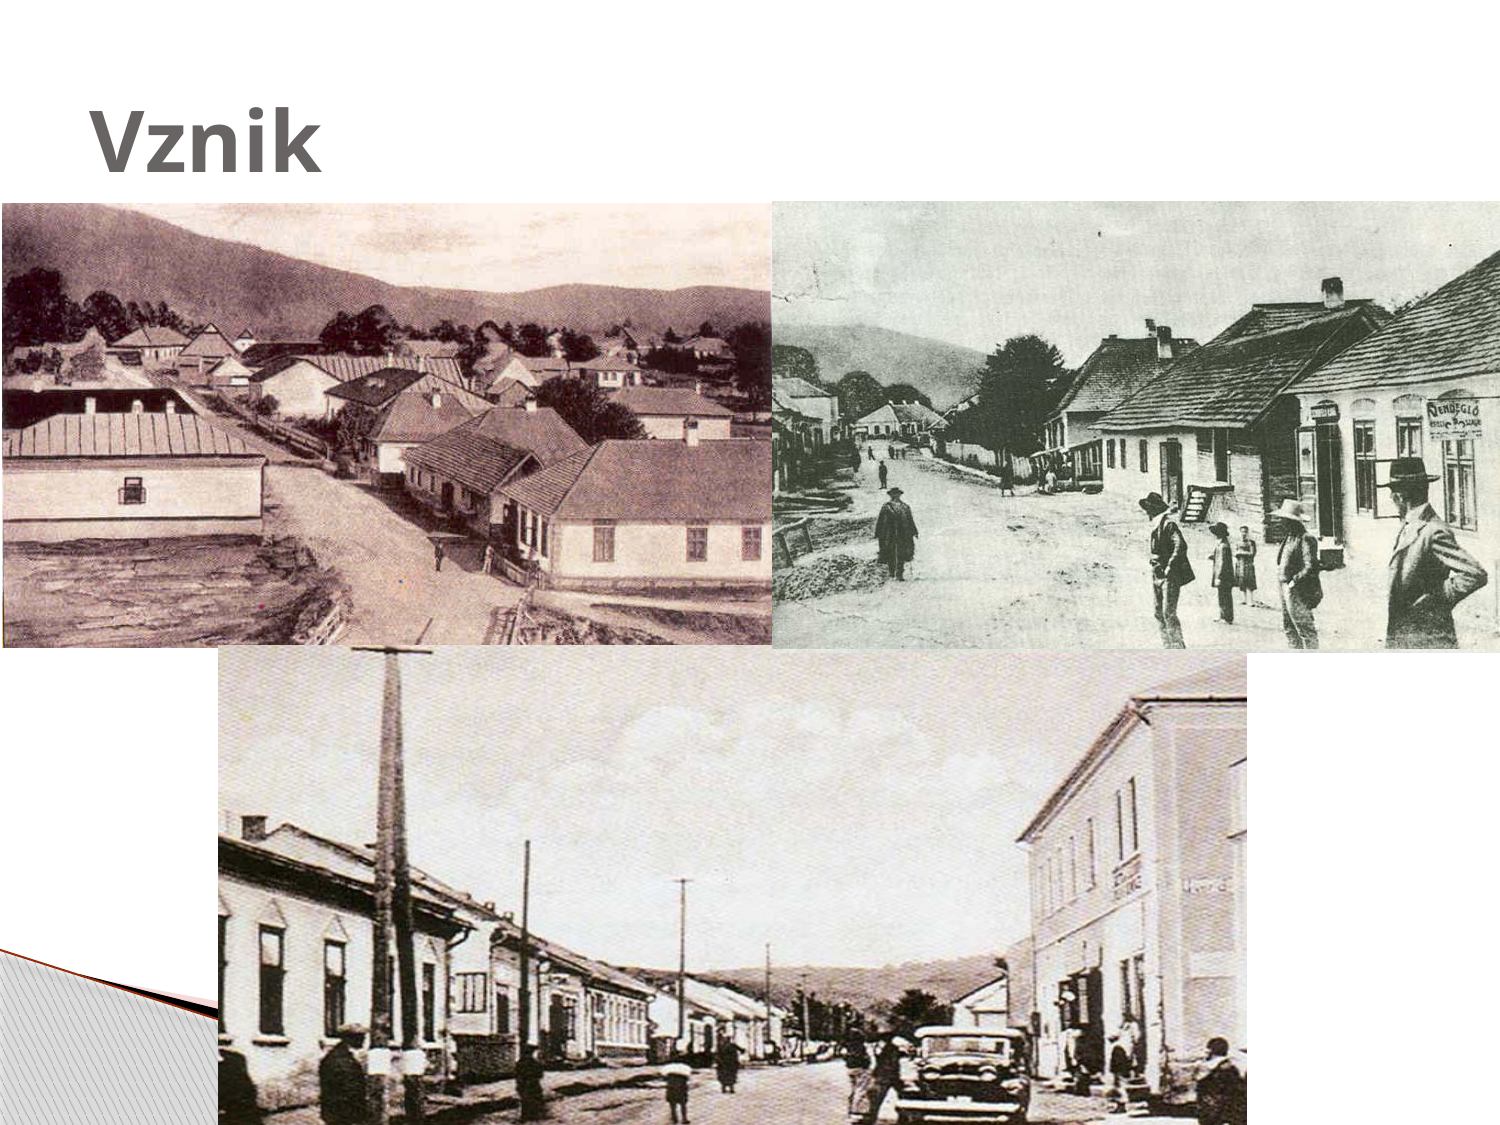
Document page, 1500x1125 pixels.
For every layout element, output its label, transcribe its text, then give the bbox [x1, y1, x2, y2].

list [1, 203, 770, 648]
title Vznik [75, 45, 1425, 203]
picture [218, 201, 1500, 1125]
